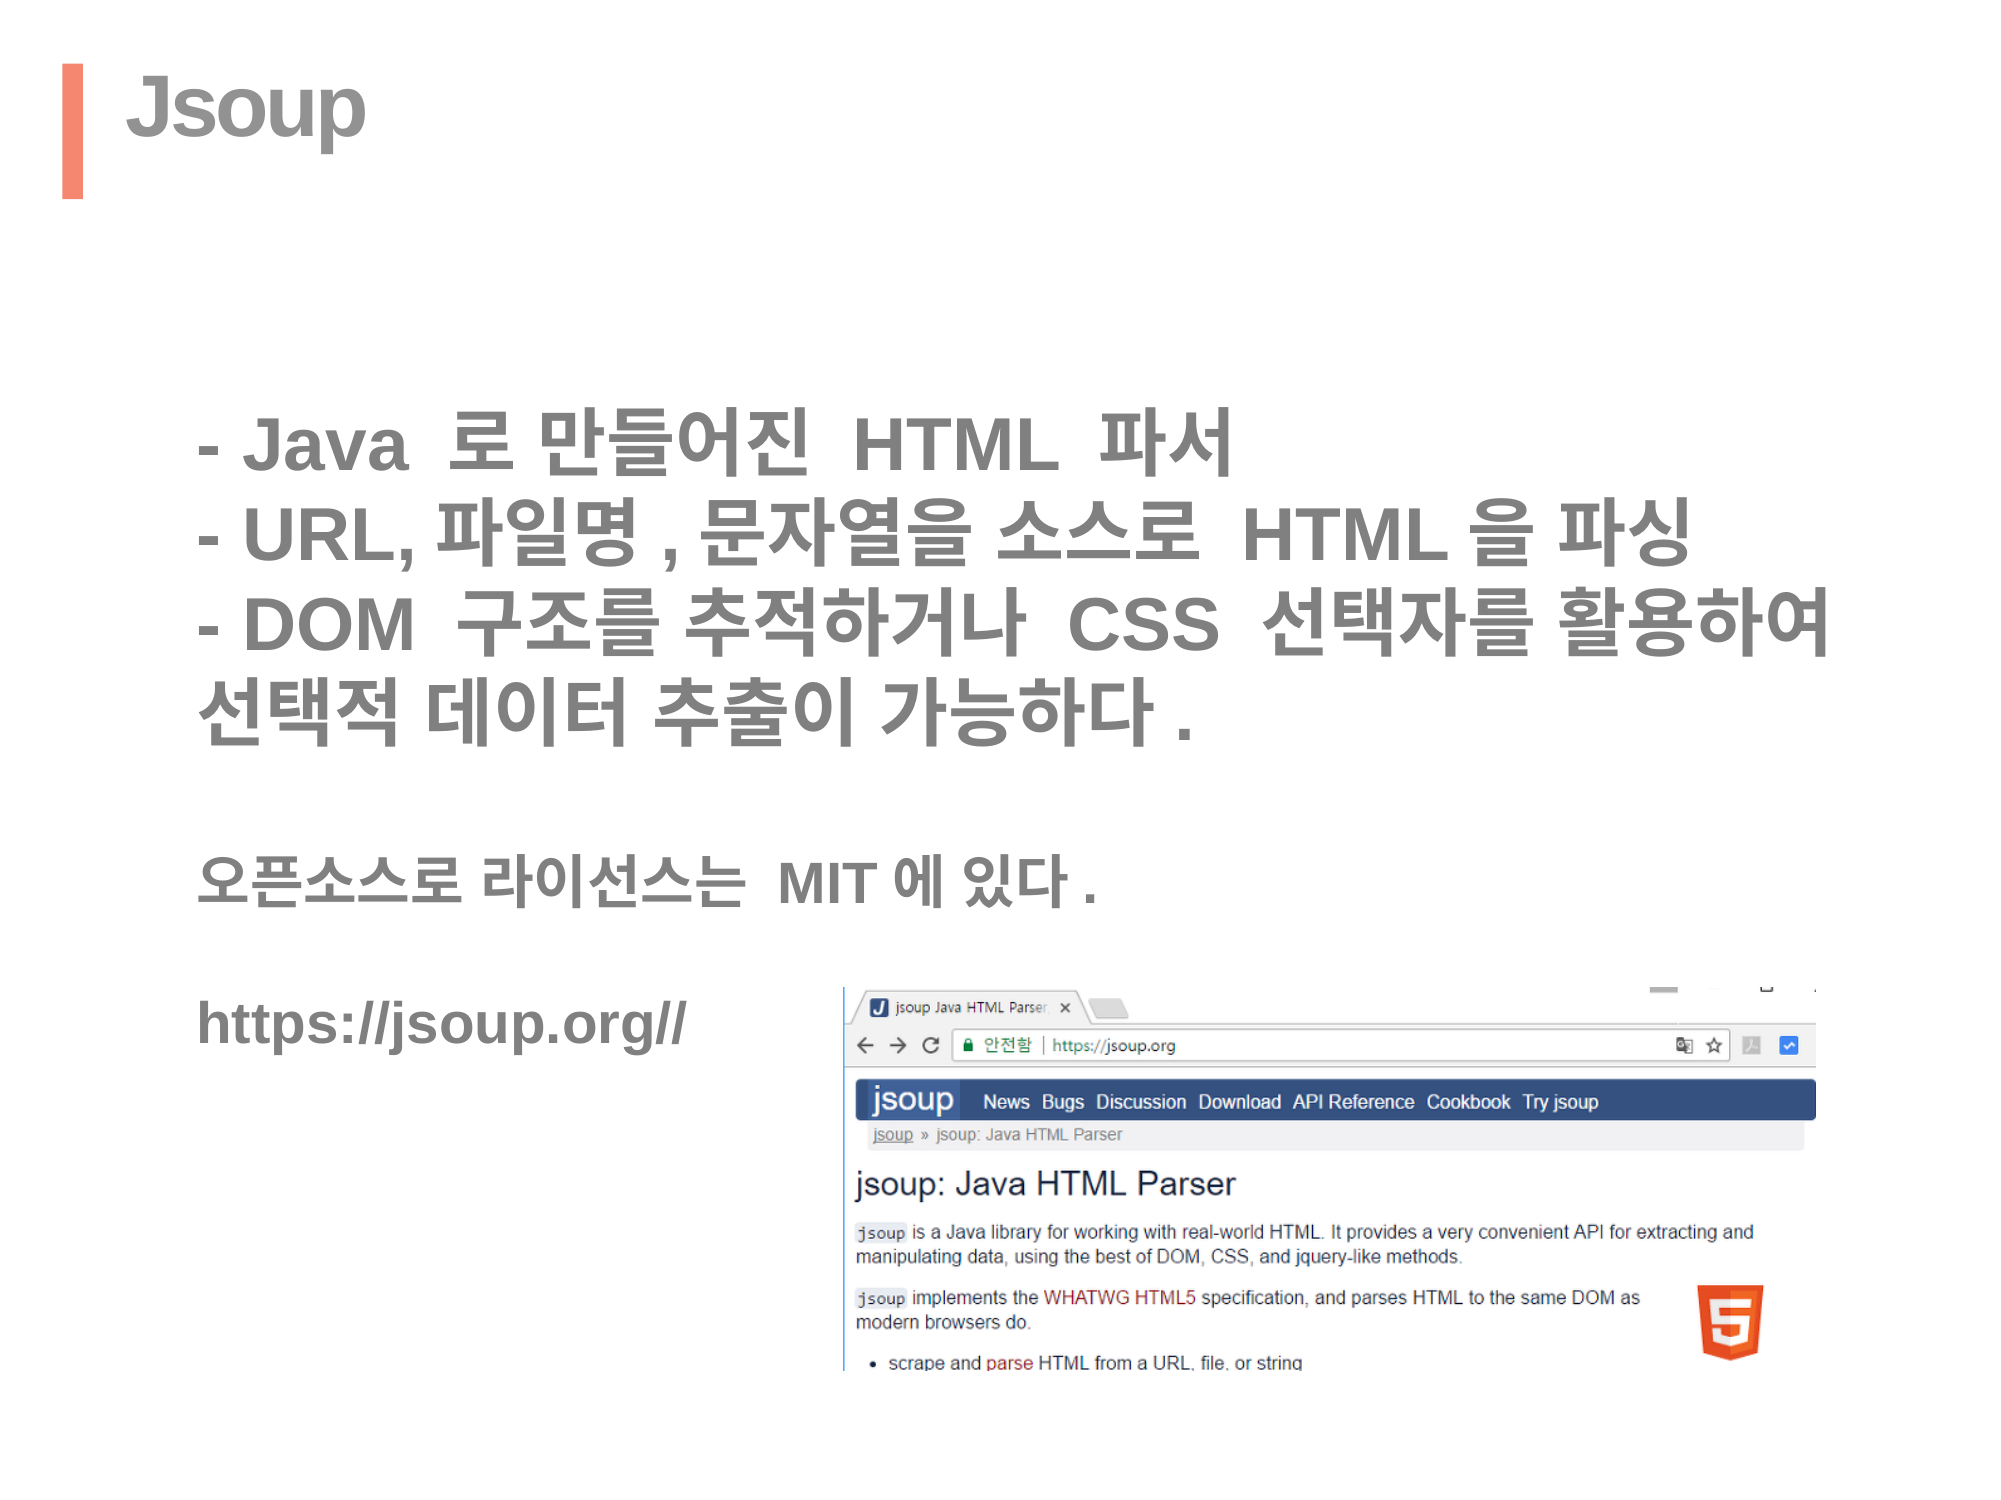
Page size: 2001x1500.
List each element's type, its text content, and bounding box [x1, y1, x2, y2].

text_box [62, 63, 83, 200]
title J s o u p [98, 51, 1413, 302]
text_box - Java 로 만들어진 HTML 파서 - URL,파일명,문자열을 소스로 HTML을 파싱 - DOM 구조를 추적하거나 CSS 선택자를 활용하여 선택적 데이터 추출이 가능하다. 오픈소스로 라이선스는 MIT에 있다. https://jsoup.org// [181, 387, 1849, 1283]
picture [837, 987, 1816, 1371]
